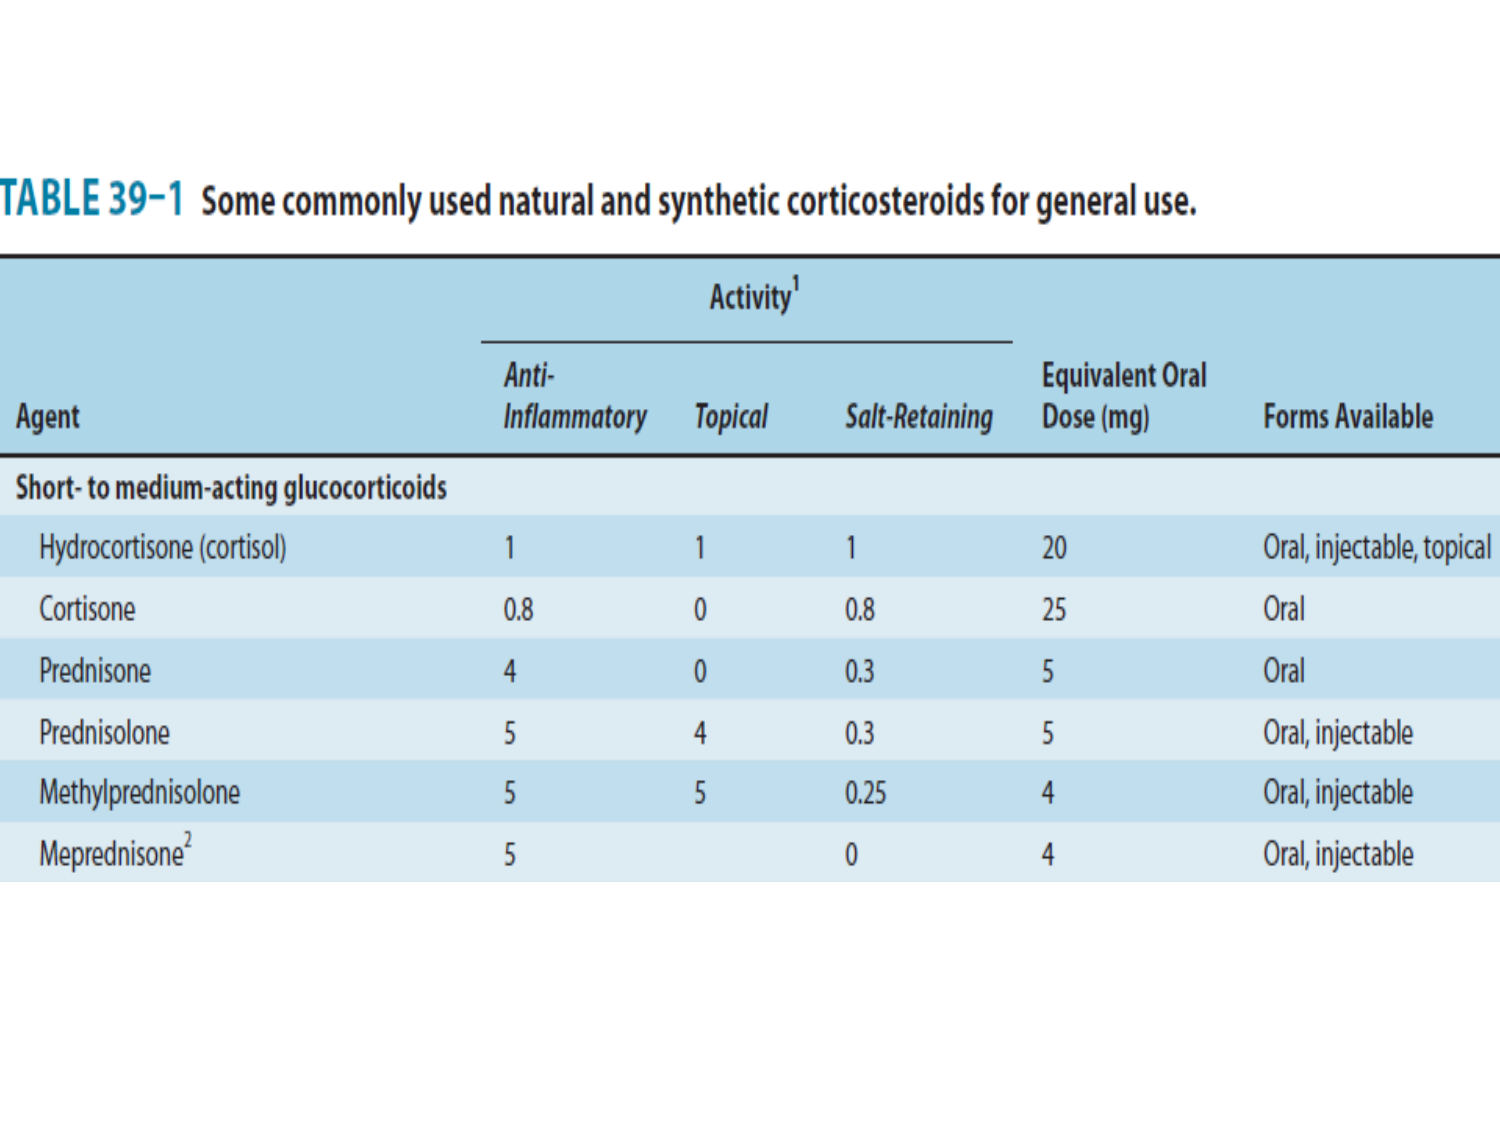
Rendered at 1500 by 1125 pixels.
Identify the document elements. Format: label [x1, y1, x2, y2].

picture [0, 136, 1500, 882]
